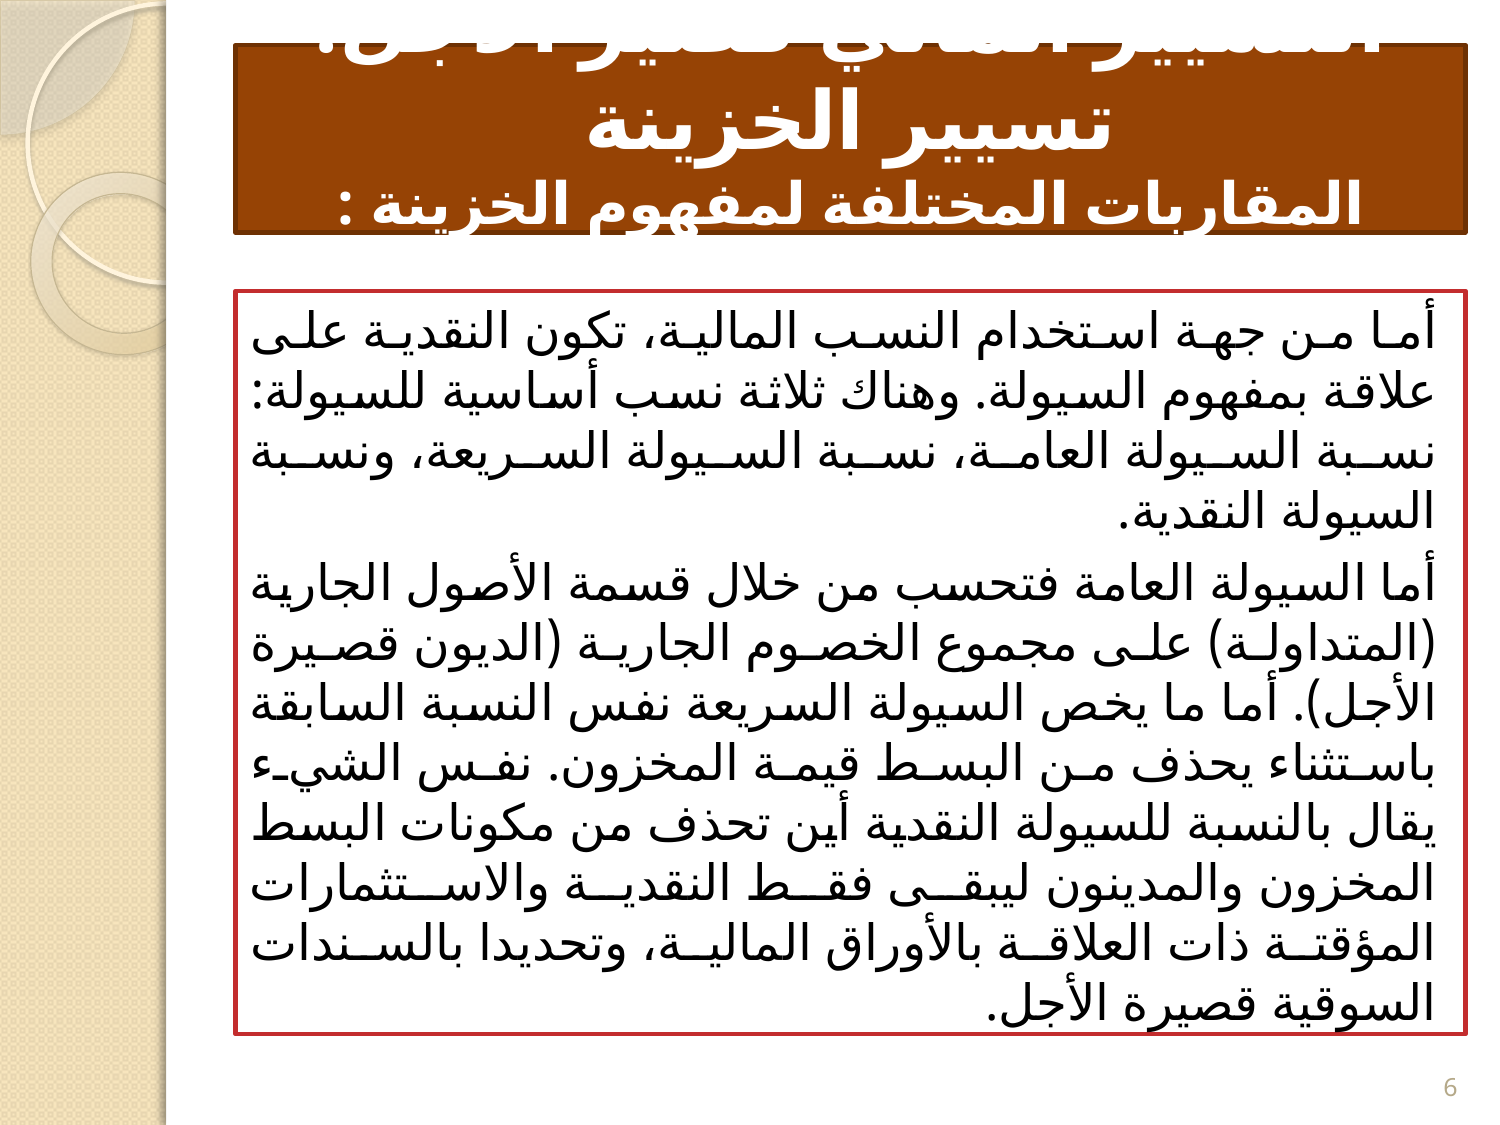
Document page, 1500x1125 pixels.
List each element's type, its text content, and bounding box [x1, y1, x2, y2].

title التسيير المالي قصير الأجل: تسيير الخزينة المقاربات المختلفة لمفهوم الخزينة : المقاربة المحاسبية؛ المقاربة المالية [233, 43, 1468, 235]
list أما من جهة استخدام النسب المالية، تكون النقدية على علاقة بمفهوم السيولة. وهناك ثلاثة نسب أساسية للسيولة: نسبة السيولة العامة، نسبة السيولة السريعة، ونسبة السيولة النقدية. أما السيولة العامة فتحسب من خلال قسمة الأصول الجارية (المتداولة) على مجموع الخصوم الجارية (الديون قصيرة الأجل). أما ما يخص السيولة السريعة نفس النسبة السابقة باستثناء يحذف من البسط قيمة المخزون. نفس الشيء يقال بالنسبة للسيولة النقدية أين تحذف من مكونات البسط المخزون والمدينون ليبقى فقط النقدية والاستثمارات المؤقتة ذات العلاقة بالأوراق المالية، وتحديدا بالسندات السوقية قصيرة الأجل. [233, 289, 1468, 1036]
slide_number 6 [1413, 1034, 1488, 1113]
